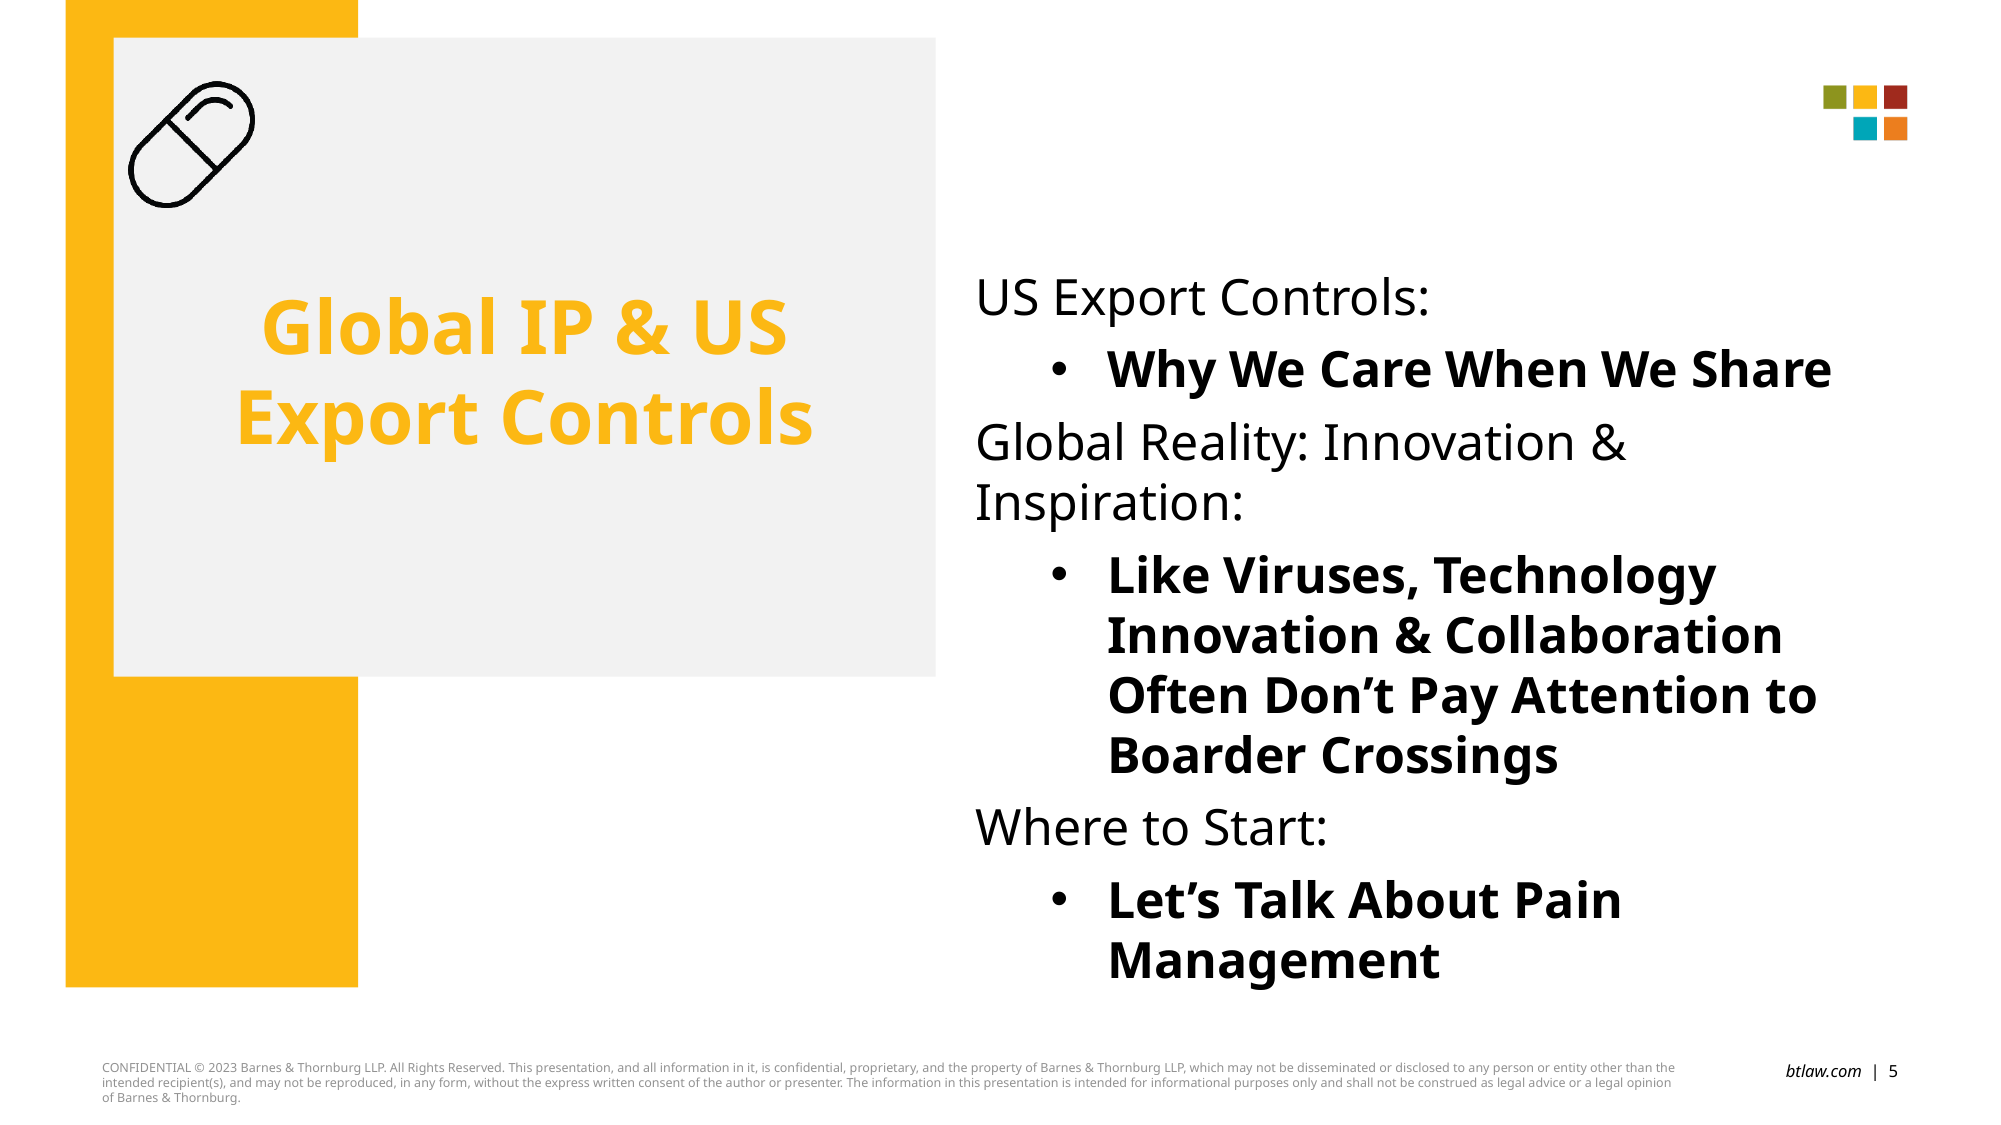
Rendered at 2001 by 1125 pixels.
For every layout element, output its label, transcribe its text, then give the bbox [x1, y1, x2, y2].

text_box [1097, 232, 1843, 815]
text_box US Export Controls: Why We Care When We Share Global Reality: Innovation & Inspiration: Like Viruses, Technology Innovation & Collaboration Often Don’t Pay Attention to Boarder Crossings Where to Start: Let’s Talk About Pain Management [960, 258, 1914, 1125]
picture [1823, 84, 1914, 146]
text_box CONFIDENTIAL © 2023 Barnes & Thornburg LLP. All Rights Reserved. This presentation, and all information in it, is confidential, proprietary, and the property of Barnes & Thornburg LLP, which may not be disseminated or disclosed to any person or entity other than the intended recipient(s), and may not be reproduced, in any form, without the express written consent of the author or presenter. The information in this presentation is intended for informational purposes only and shall not be construed as legal advice or a legal opinion of Barnes & Thornburg. [87, 1052, 1696, 1125]
picture [128, 81, 255, 208]
text_box Global IP & US Export Controls [116, 272, 933, 467]
text_box [112, 37, 937, 678]
text_box [65, 0, 359, 988]
